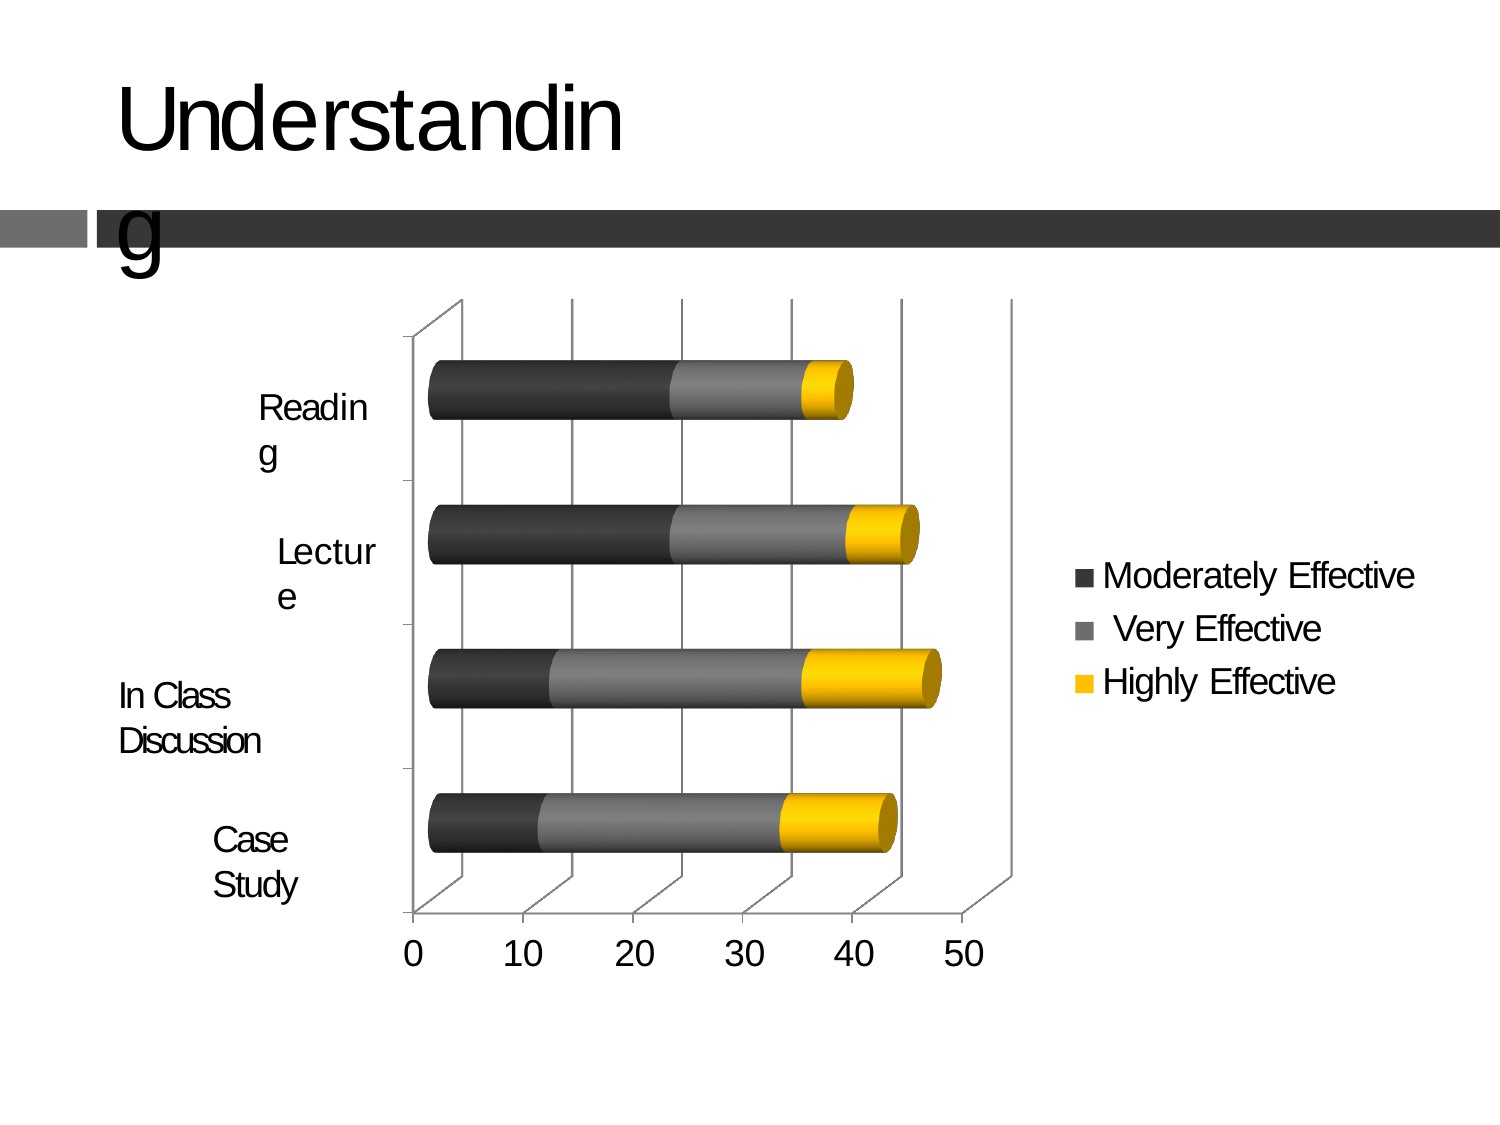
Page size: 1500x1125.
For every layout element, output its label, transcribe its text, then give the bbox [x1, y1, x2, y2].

text_box 0 [401, 926, 426, 974]
text_box [409, 293, 1018, 917]
text_box Case Study [210, 812, 385, 905]
text_box Moderately Effective Very Effective Highly Effective [1100, 541, 1420, 702]
text_box [1075, 674, 1094, 694]
text_box [1075, 621, 1094, 641]
text_box In Class Discussion [115, 668, 385, 761]
text_box Reading [256, 380, 385, 473]
text_box Lecture [274, 524, 385, 617]
text_box [1075, 569, 1094, 588]
text_box 10 20 30 40 50 [500, 926, 986, 974]
title Understanding [113, 56, 649, 279]
